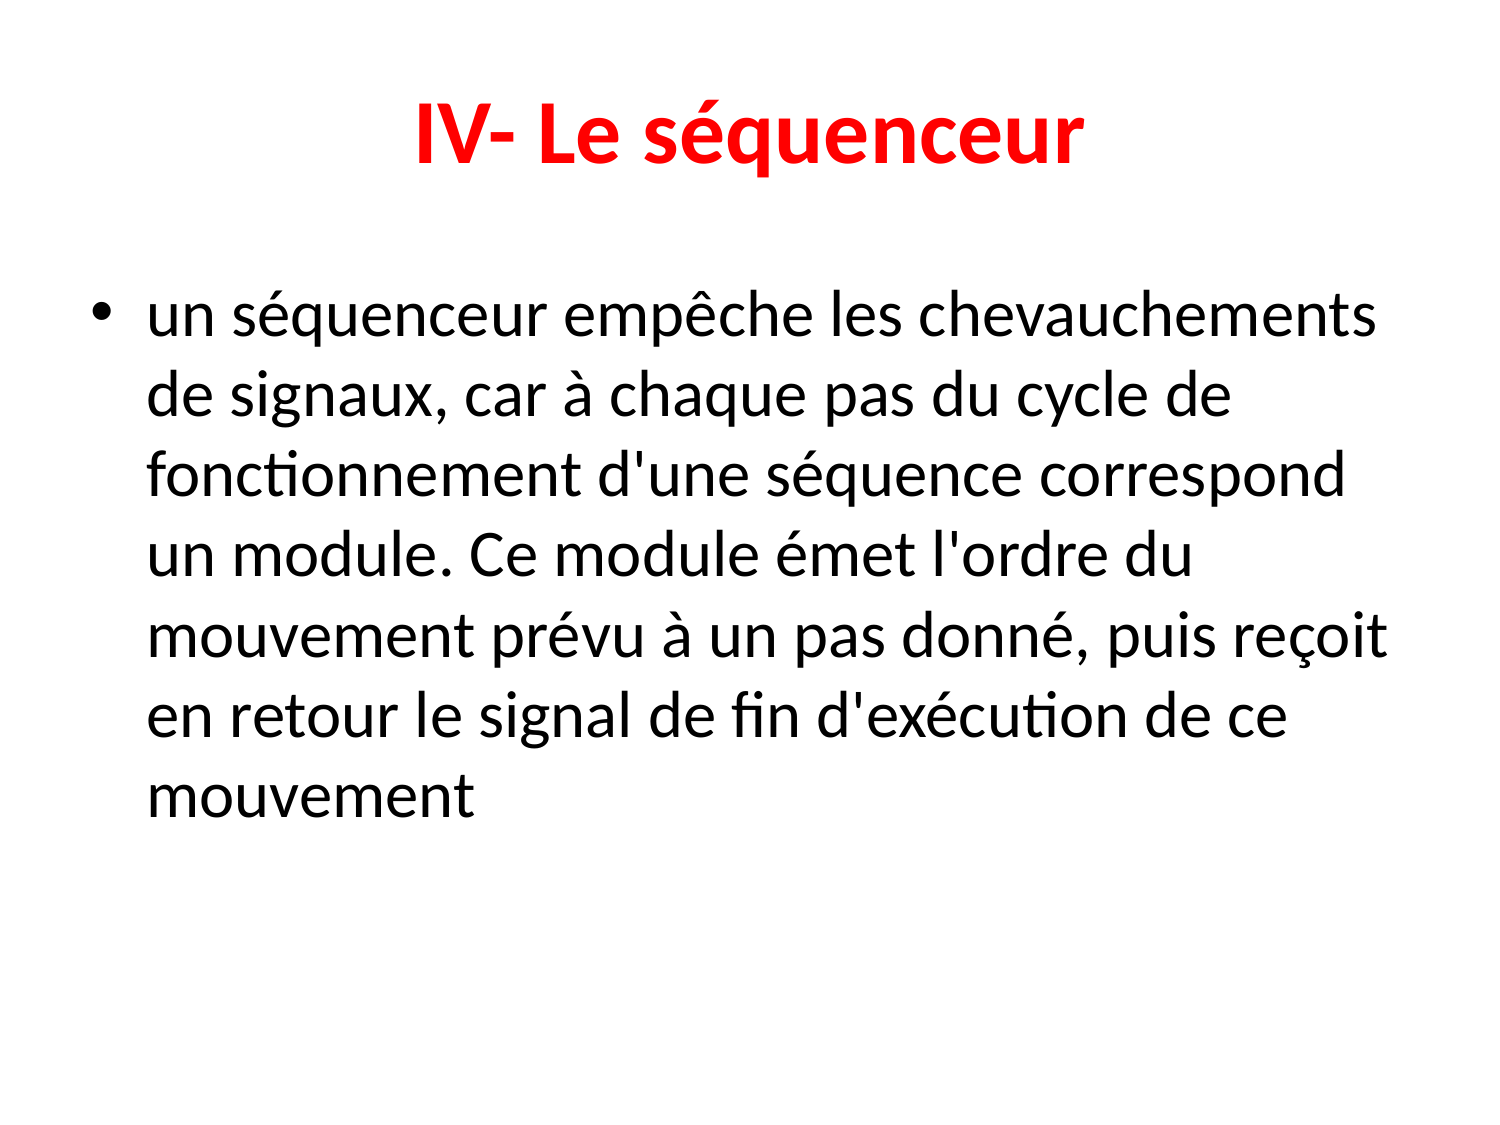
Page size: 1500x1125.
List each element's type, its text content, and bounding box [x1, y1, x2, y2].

title IV- Le séquenceur [75, 45, 1425, 209]
list un séquenceur empêche les chevauchements de signaux, car à chaque pas du cycle de fonctionnement d'une séquence correspond un module. Ce module émet l'ordre du mouvement prévu à un pas donné, puis reçoit en retour le signal de fin d'exécution de ce mouvement [75, 262, 1425, 1005]
